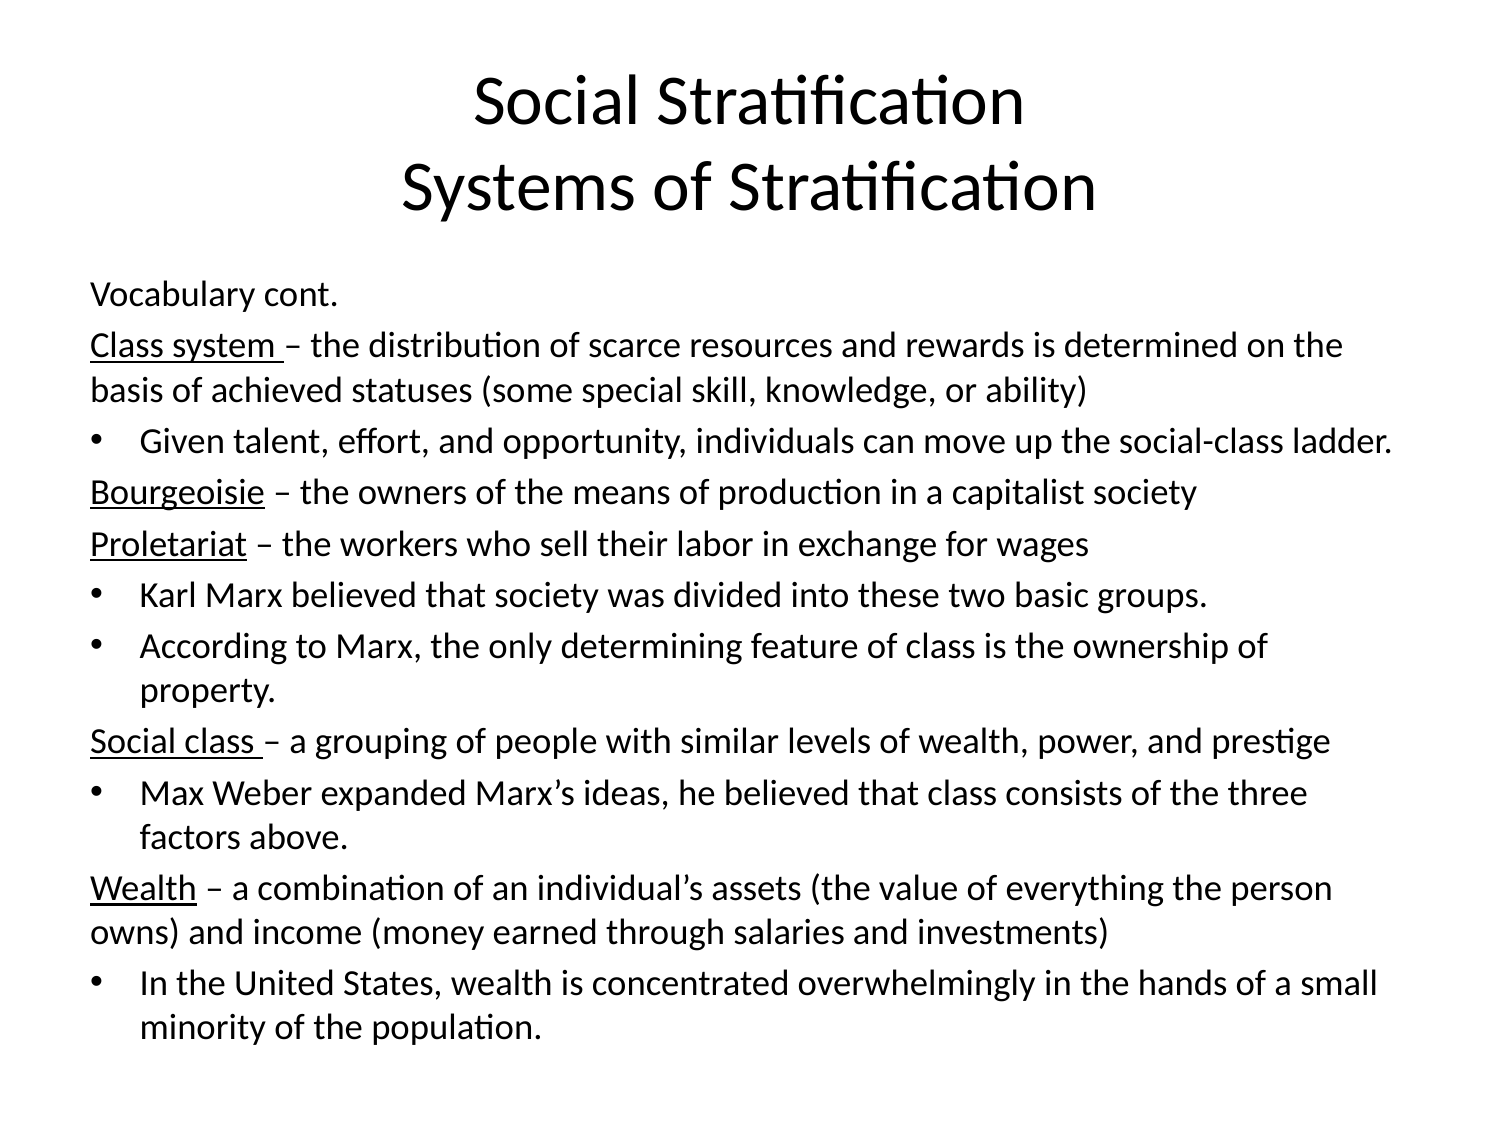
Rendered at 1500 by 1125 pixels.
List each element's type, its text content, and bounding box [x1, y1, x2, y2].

list Vocabulary cont. Class system – the distribution of scarce resources and rewards is determined on the basis of achieved statuses (some special skill, knowledge, or ability) Given talent, effort, and opportunity, individuals can move up the social-class ladder. Bourgeoisie – the owners of the means of production in a capitalist society Proletariat – the workers who sell their labor in exchange for wages Karl Marx believed that society was divided into these two basic groups. According to Marx, the only determining feature of class is the ownership of property. Social class – a grouping of people with similar levels of wealth, power, and prestige Max Weber expanded Marx’s ideas, he believed that class consists of the three factors above. Wealth – a combination of an individual’s assets (the value of everything the person owns) and income (money earned through salaries and investments) In the United States, wealth is concentrated overwhelmingly in the hands of a small minority of the population. [75, 262, 1425, 1113]
title Social Stratification Systems of Stratification [75, 45, 1425, 233]
